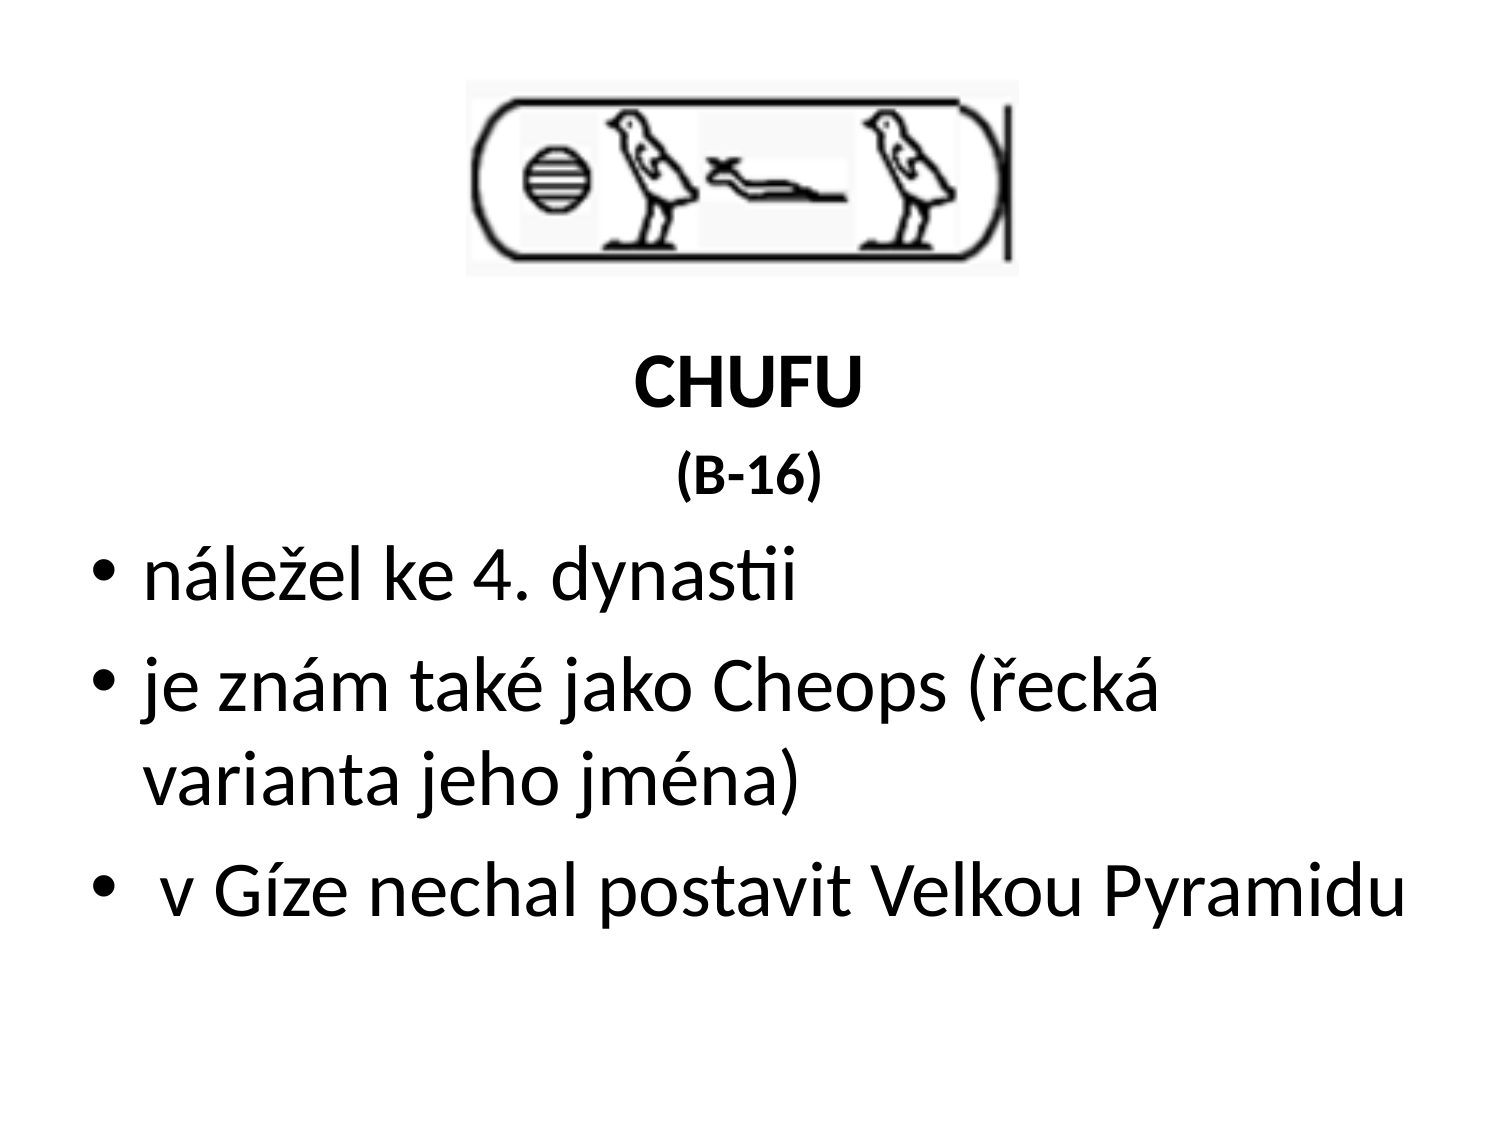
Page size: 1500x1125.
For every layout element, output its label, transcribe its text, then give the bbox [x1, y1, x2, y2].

list CHUFU (B-16) náležel ke 4. dynastii je znám také jako Cheops (řecká varianta jeho jména) v Gíze nechal postavit Velkou Pyramidu [75, 320, 1425, 976]
picture [466, 77, 1019, 304]
